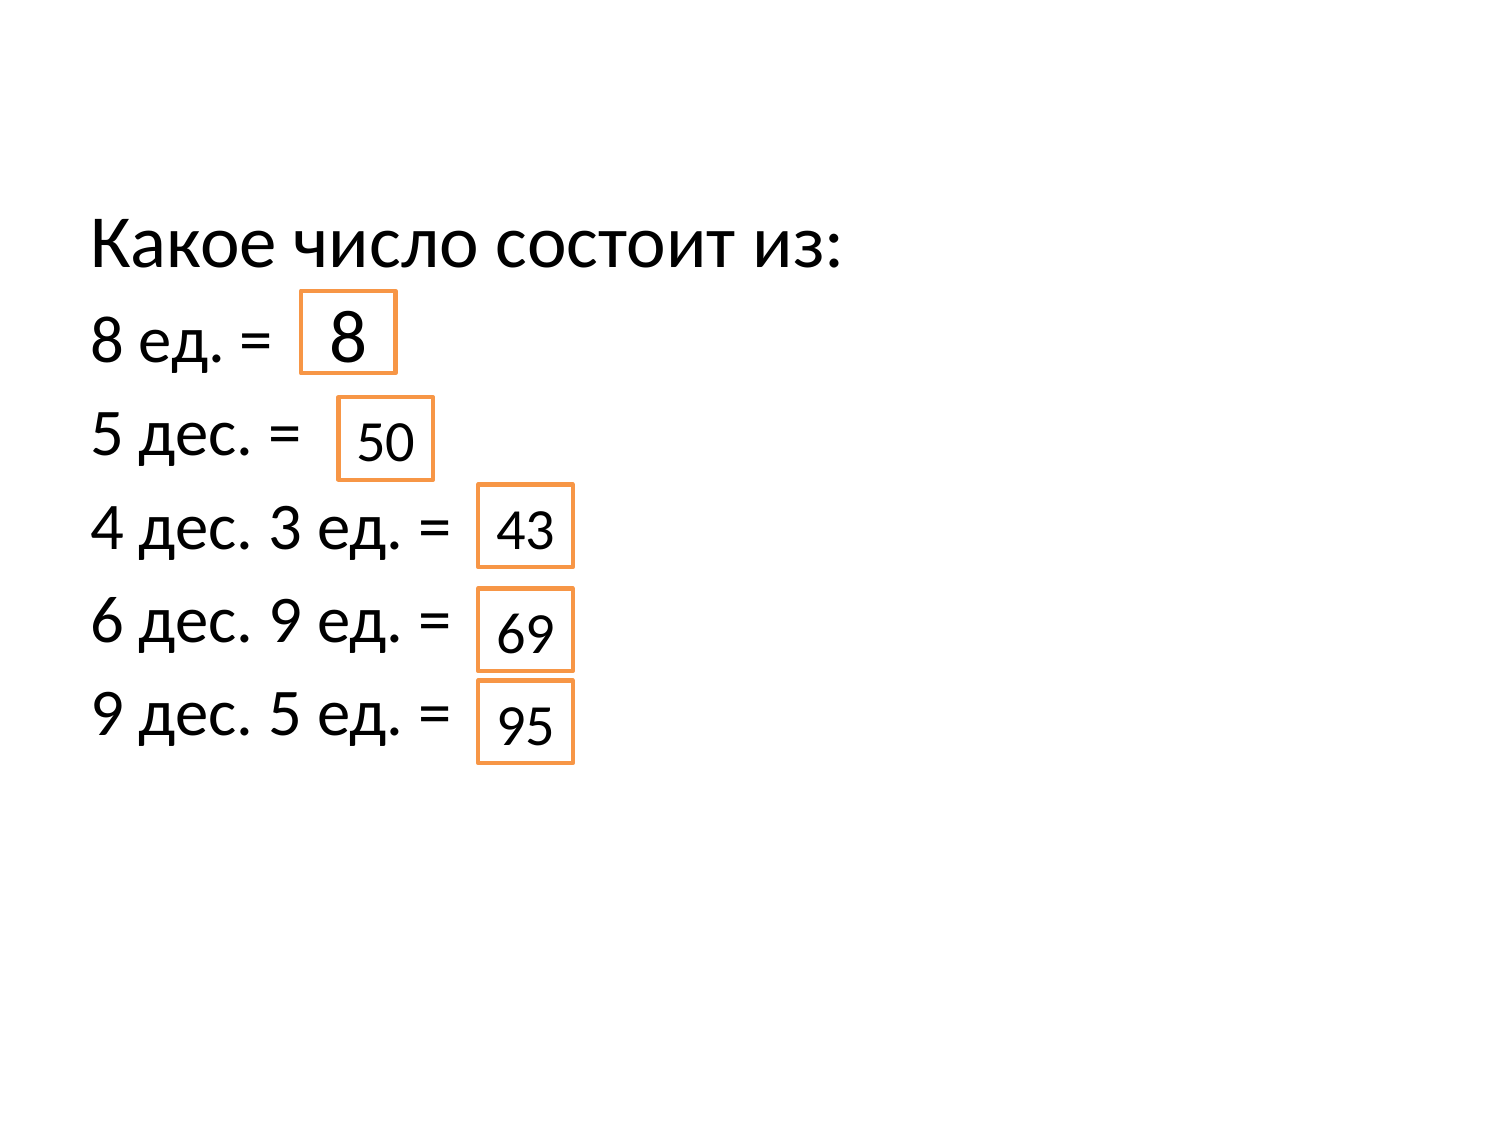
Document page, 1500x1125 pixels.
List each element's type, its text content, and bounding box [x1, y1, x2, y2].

text_box 43 [476, 482, 575, 569]
list Какое число состоит из: 8 ед. = 5 дес. = 4 дес. 3 ед. = 6 дес. 9 ед. = 9 дес. 5 ед. = [75, 90, 1425, 1059]
text_box 50 [336, 395, 435, 482]
text_box 69 [476, 586, 575, 673]
text_box 95 [476, 678, 575, 765]
text_box 8 [299, 289, 398, 375]
